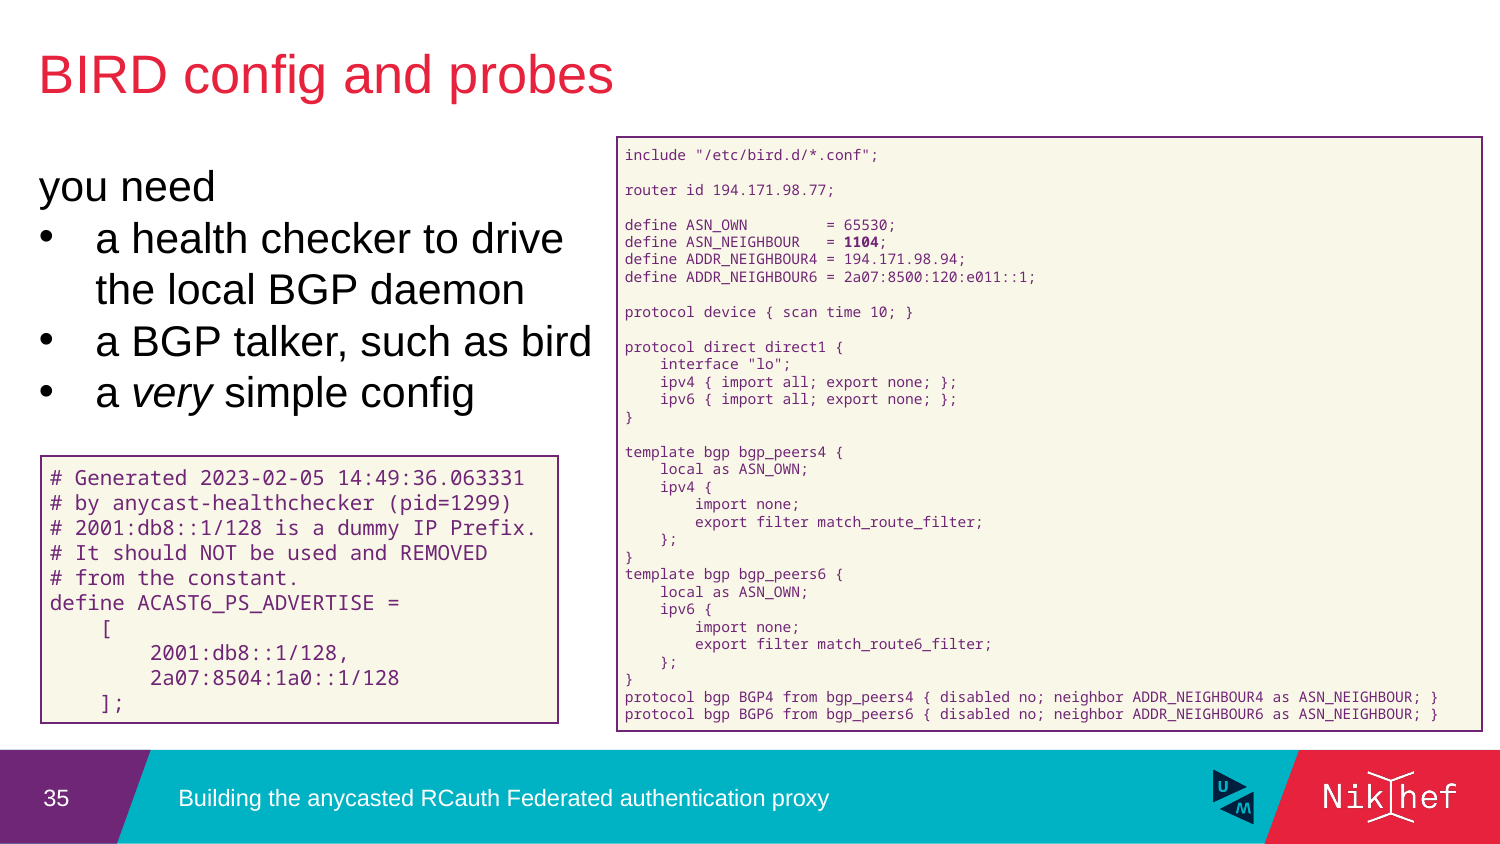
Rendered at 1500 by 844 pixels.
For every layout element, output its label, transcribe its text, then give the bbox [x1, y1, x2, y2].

text_box include "/etc/bird.d/*.conf"; router id 194.171.98.77; define ASN_OWN = 65530; define ASN_NEIGHBOUR = 1104; define ADDR_NEIGHBOUR4 = 194.171.98.94; define ADDR_NEIGHBOUR6 = 2a07:8500:120:e011::1; protocol device { scan time 10; } protocol direct direct1 { interface "lo"; ipv4 { import all; export none; }; ipv6 { import all; export none; }; } template bgp bgp_peers4 { local as ASN_OWN; ipv4 { import none; export filter match_route_filter; }; } template bgp bgp_peers6 { local as ASN_OWN; ipv6 { import none; export filter match_route6_filter; }; } protocol bgp BGP4 from bgp_peers4 { disabled no; neighbor ADDR_NEIGHBOUR4 as ASN_NEIGHBOUR; } protocol bgp BGP6 from bgp_peers6 { disabled no; neighbor ADDR_NEIGHBOUR6 as ASN_NEIGHBOUR; } [616, 137, 1483, 731]
list you need a health checker to drive the local BGP daemon a BGP talker, such as bird a very simple config [38, 158, 616, 713]
slide_number 35 [42, 782, 73, 812]
picture [1324, 771, 1456, 823]
footer Building the anycasted RCauth Federated authentication proxy [163, 755, 1244, 838]
list BIRD config and probes [38, 38, 1462, 106]
text_box # Generated 2023-02-05 14:49:36.063331 # by anycast-healthchecker (pid=1299) # 2001:db8::1/128 is a dummy IP Prefix. # It should NOT be used and REMOVED # from the constant. define ACAST6_PS_ADVERTISE = [ 2001:db8::1/128, 2a07:8504:1a0::1/128 ]; [41, 456, 559, 723]
